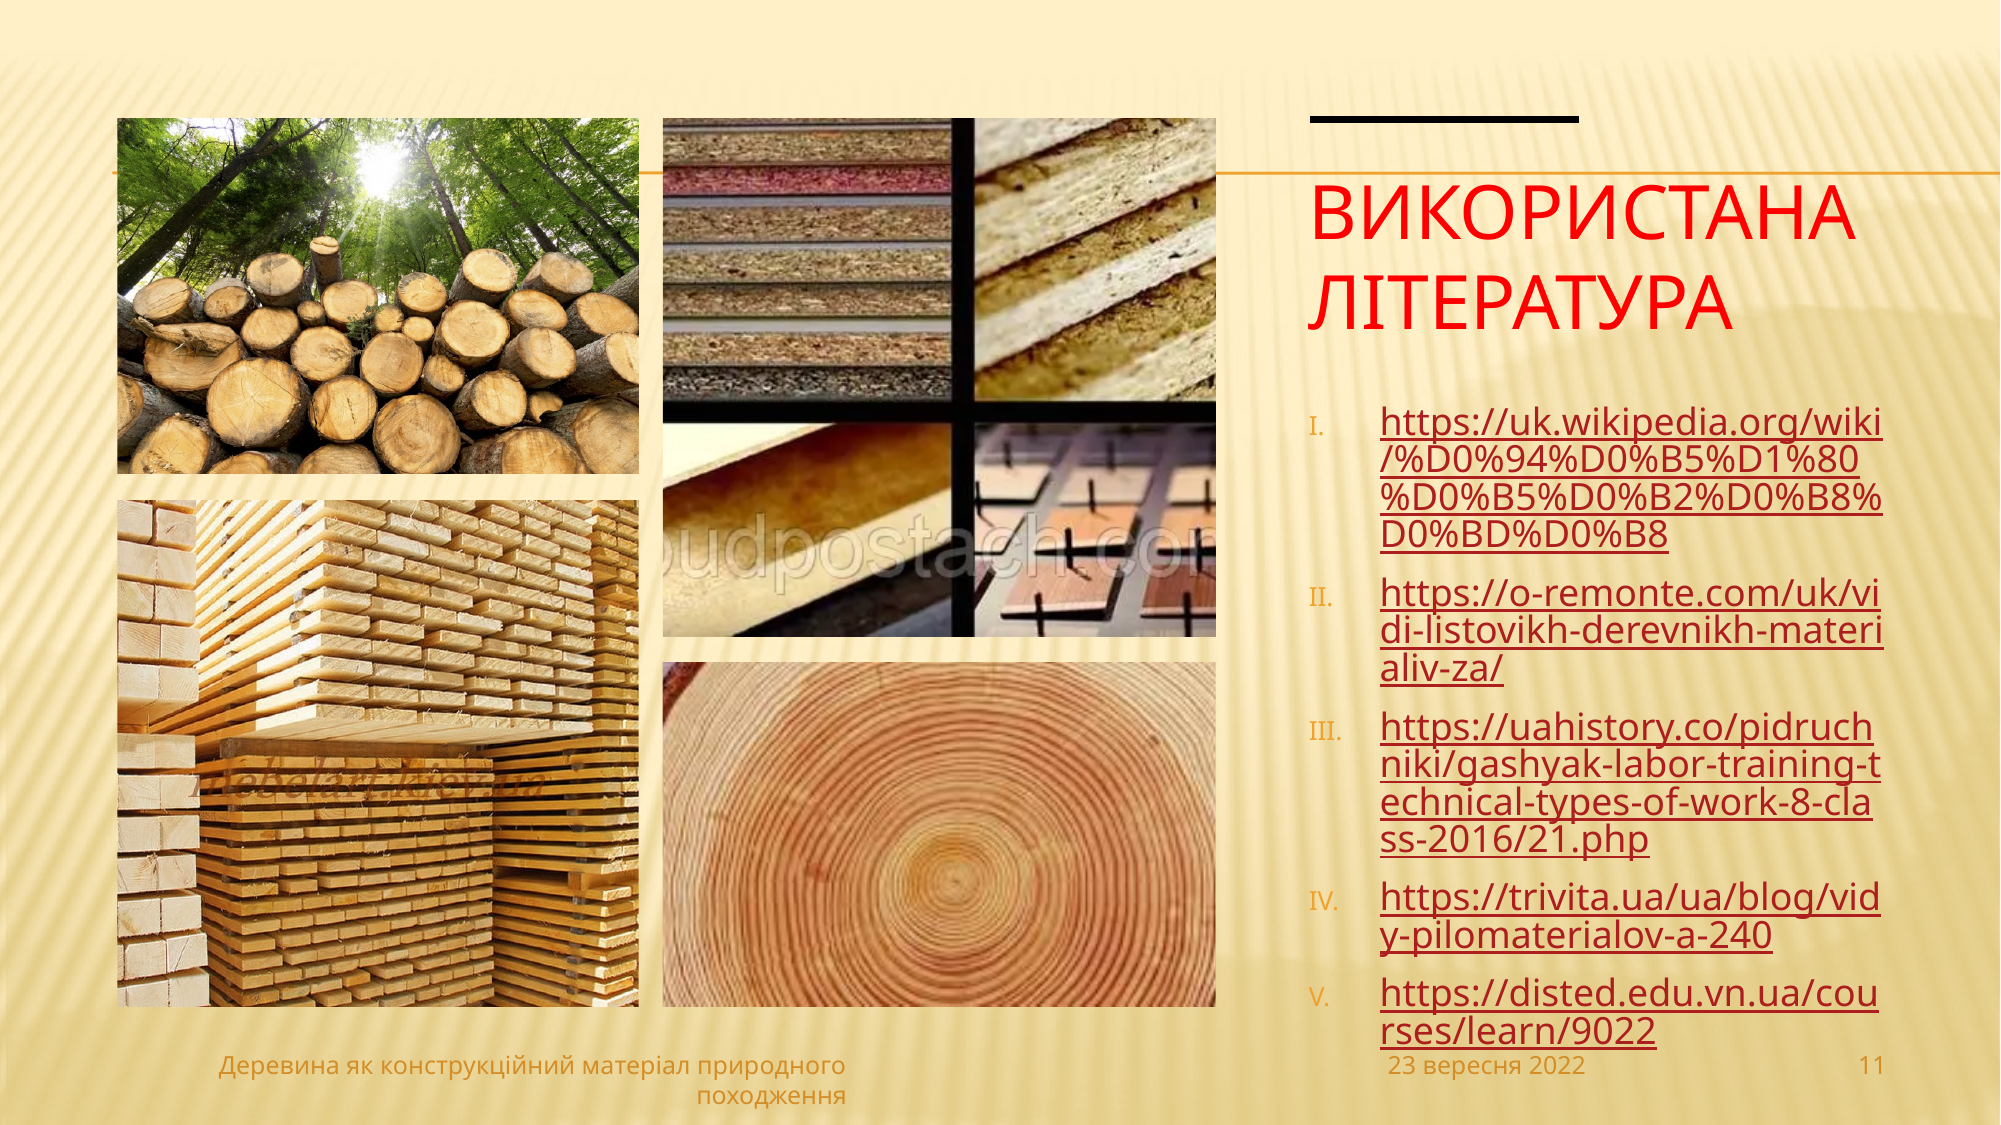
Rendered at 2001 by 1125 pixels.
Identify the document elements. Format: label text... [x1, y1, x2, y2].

list https://uk.wikipedia.org/wiki/%D0%94%D0%B5%D1%80%D0%B5%D0%B2%D0%B8%D0%BD%D0%B8 https://o-remonte.com/uk/vidi-listovikh-derevnikh-materialiv-za/ https://uahistory.co/pidruchniki/gashyak-labor-training-technical-types-of-work-8-class-2016/21.php https://trivita.ua/ua/blog/vidy-pilomaterialov-a-240 https://disted.edu.vn.ua/courses/learn/9022 [1293, 390, 1902, 1025]
slide_number 23 вересня 2022 [1372, 1042, 1791, 1103]
picture [117, 118, 640, 474]
picture [662, 662, 1216, 1007]
slide_number 11 [1791, 1042, 1902, 1103]
title Використана література [1293, 149, 1902, 361]
footer Деревина як конструкційний матеріал природного походження [117, 1042, 862, 1103]
picture [116, 499, 639, 1007]
picture [662, 118, 1217, 638]
